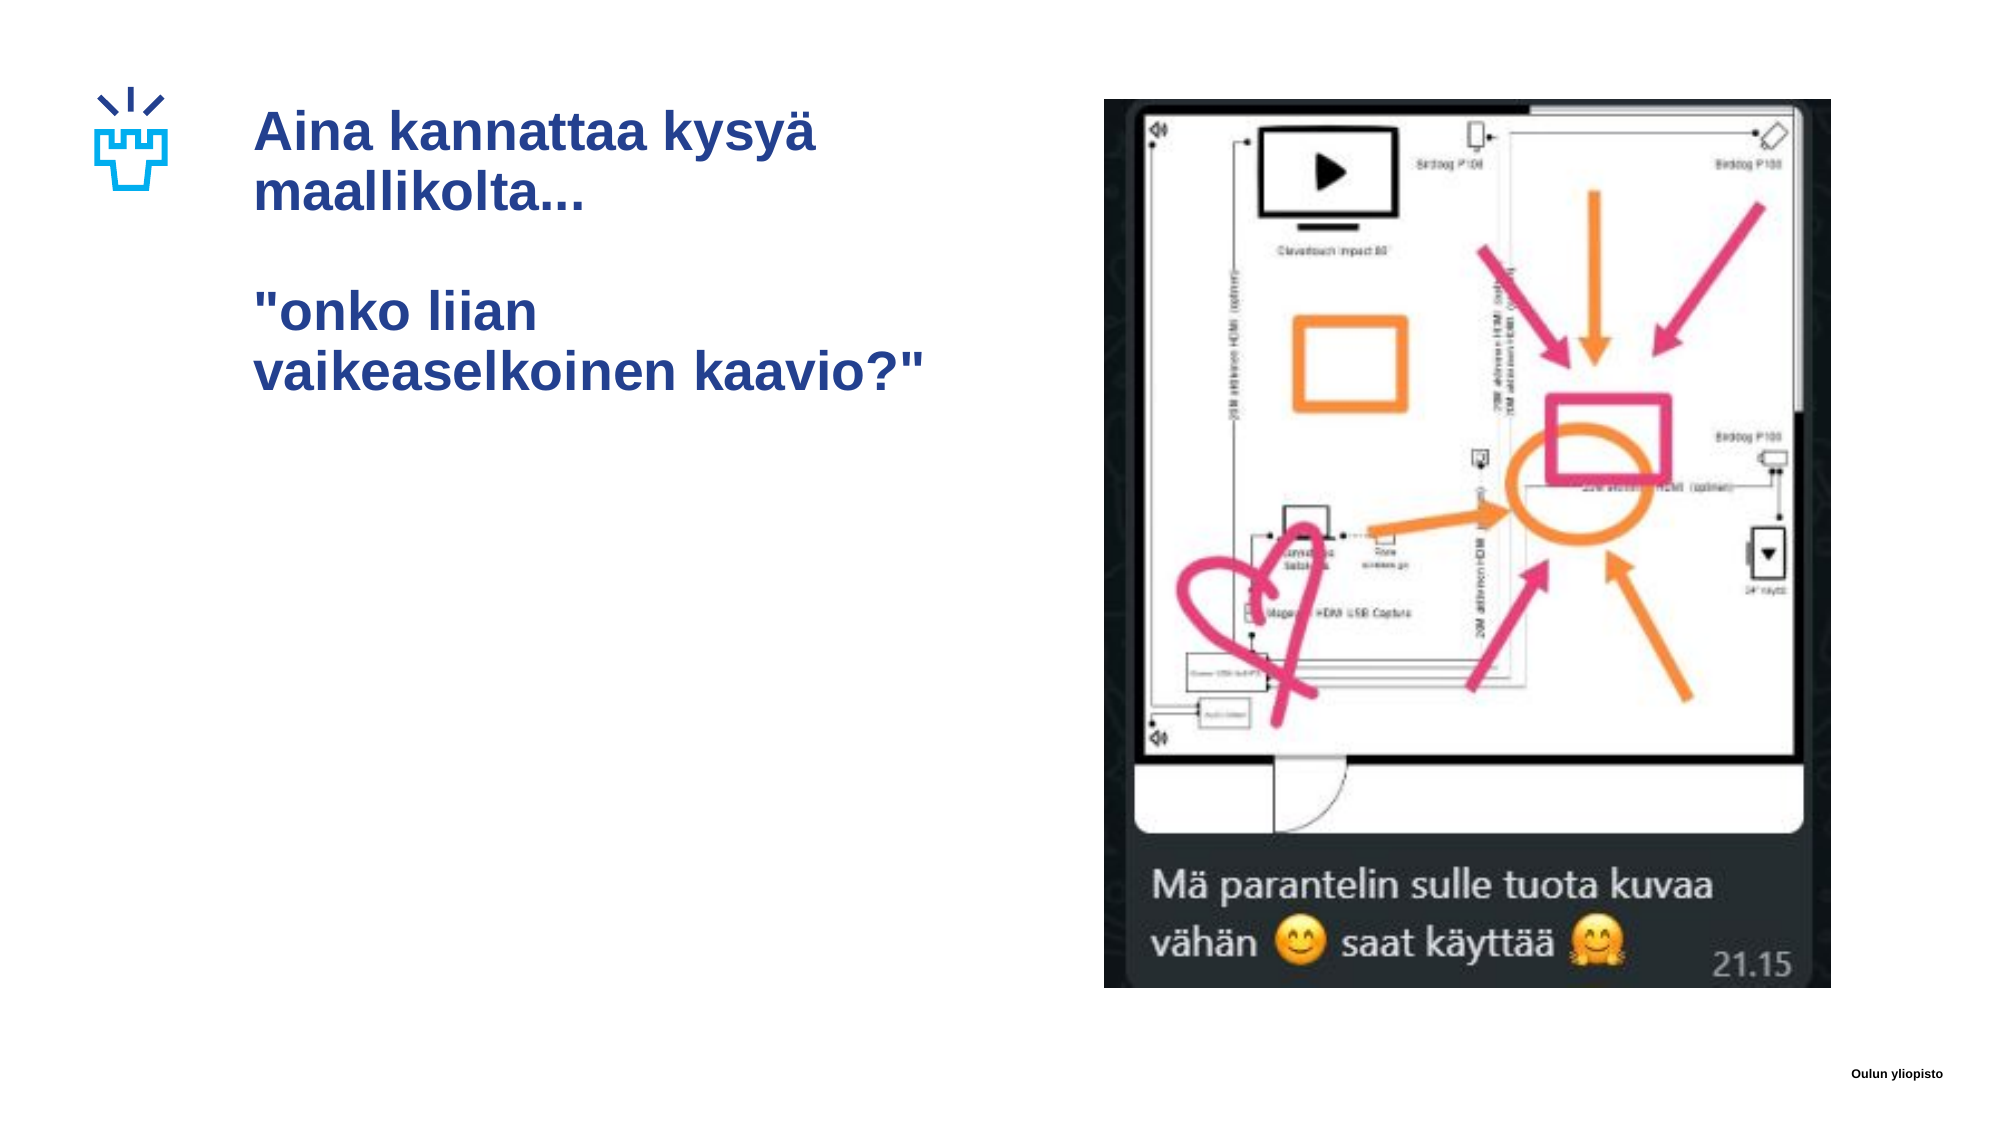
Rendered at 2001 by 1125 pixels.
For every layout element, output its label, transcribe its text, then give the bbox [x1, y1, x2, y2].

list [1103, 99, 1830, 988]
title Aina kannattaa kysyä maallikolta... "onko liian vaikeaselkoinen kaavio?" [238, 94, 983, 680]
